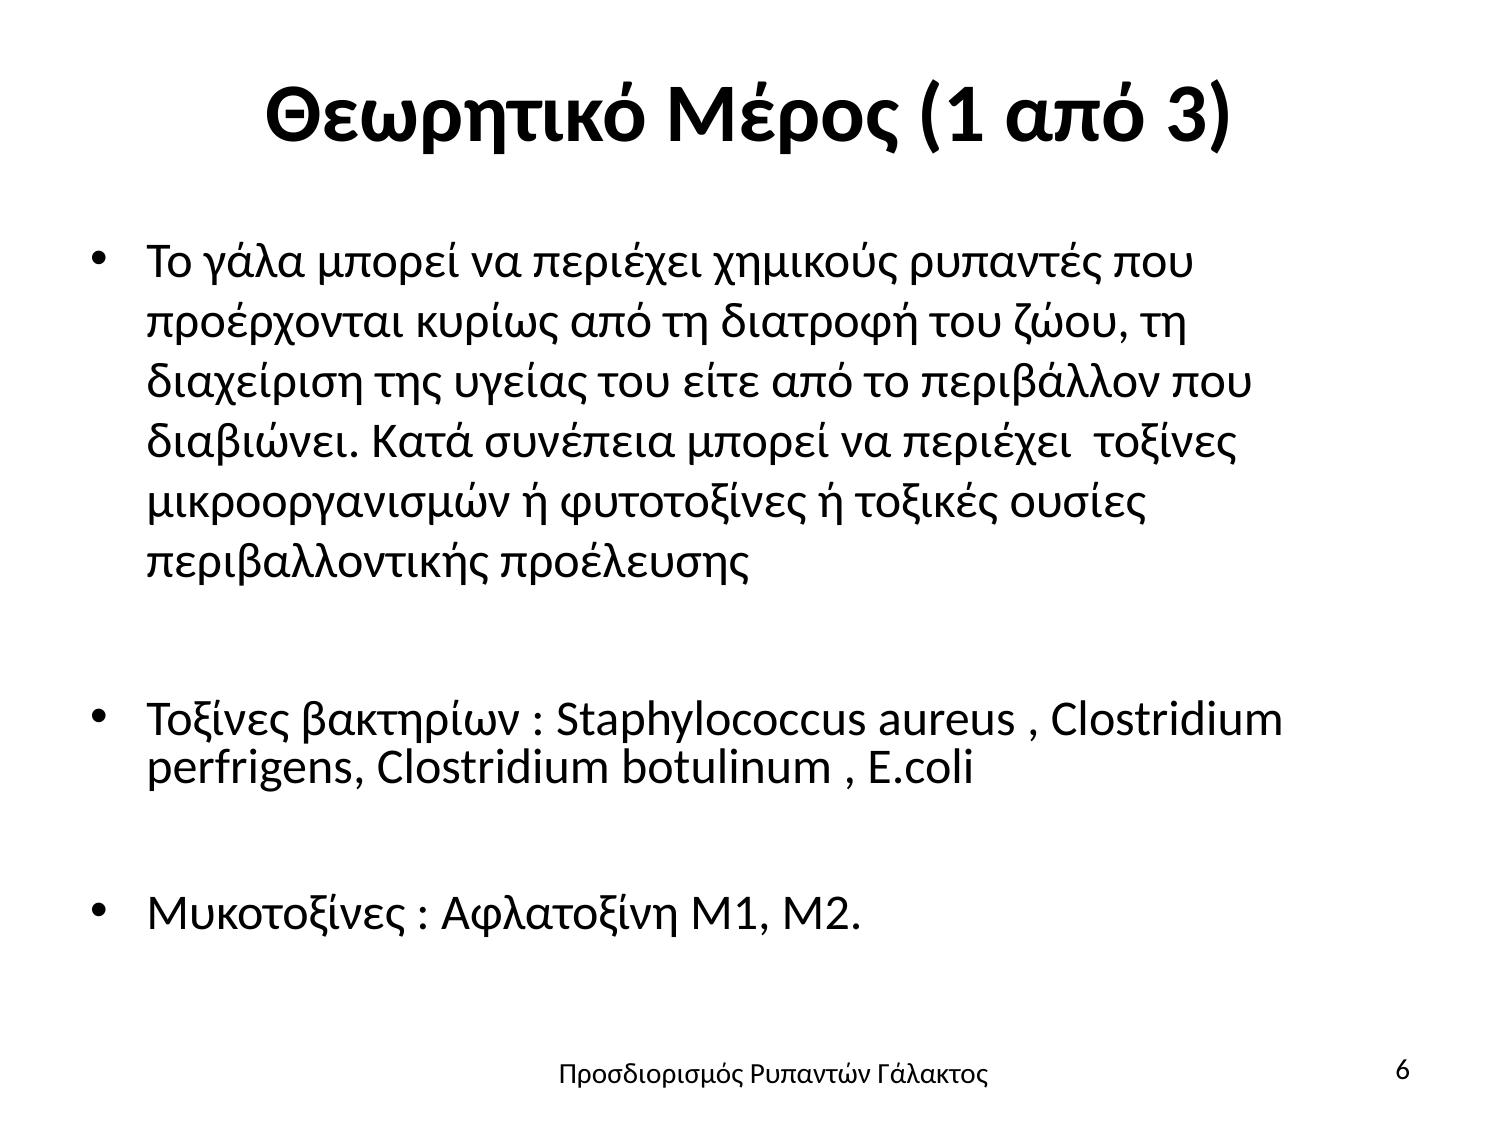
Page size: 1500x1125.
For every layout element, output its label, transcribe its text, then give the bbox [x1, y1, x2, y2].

text_box Προσδιορισμός Ρυπαντών Γάλακτος [511, 1046, 1036, 1125]
text_box 6 [1074, 1042, 1425, 1103]
list Το γάλα μπορεί να περιέχει χημικούς ρυπαντές που προέρχονται κυρίως από τη διατροφή του ζώου, τη διαχείριση της υγείας του είτε από το περιβάλλον που διαβιώνει. Κατά συνέπεια μπορεί να περιέχει τοξίνες μικροοργανισμών ή φυτοτοξίνες ή τοξικές ουσίες περιβαλλοντικής προέλευσης Τοξίνες βακτηρίων : Staphylococcus aureus , Clostridium perfrigens, Clostridium botulinum , E.coli Μυκοτοξίνες : Αφλατοξίνη Μ1, Μ2. [75, 219, 1425, 947]
title Θεωρητικό Μέρος (1 από 3) [75, 7, 1425, 209]
